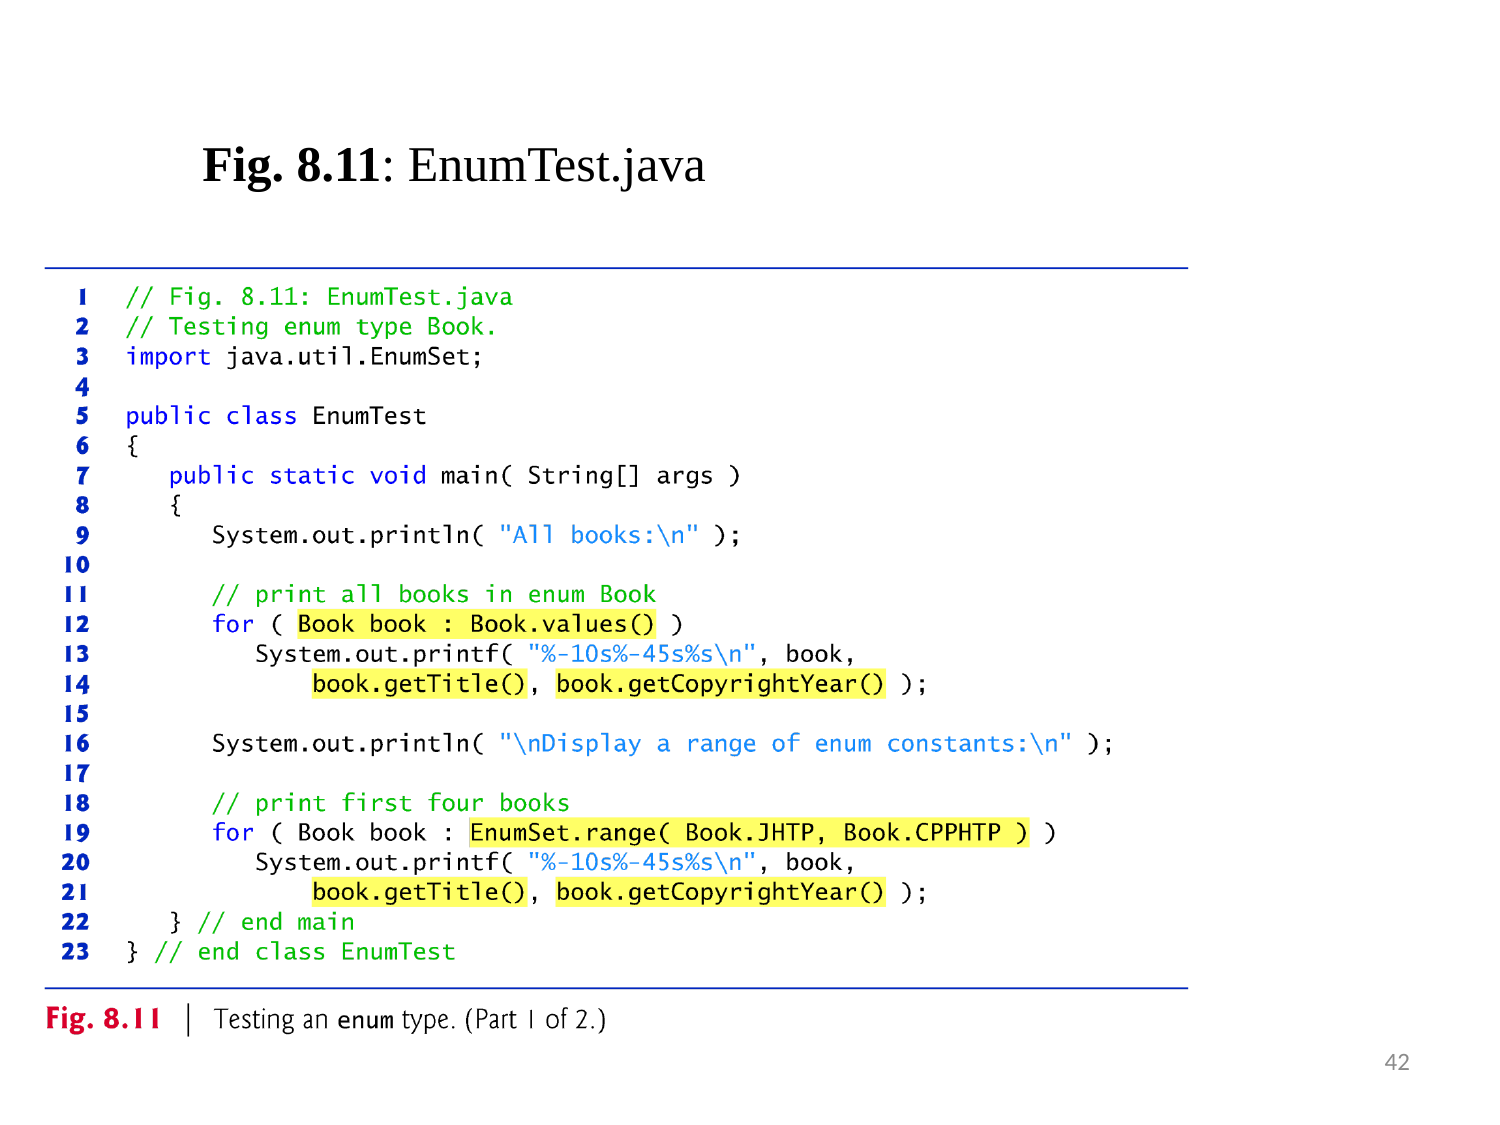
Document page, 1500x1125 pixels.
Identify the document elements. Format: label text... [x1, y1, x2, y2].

text_box Fig. 8.11: EnumTest.java [112, 124, 1288, 199]
picture [0, 214, 1500, 1125]
